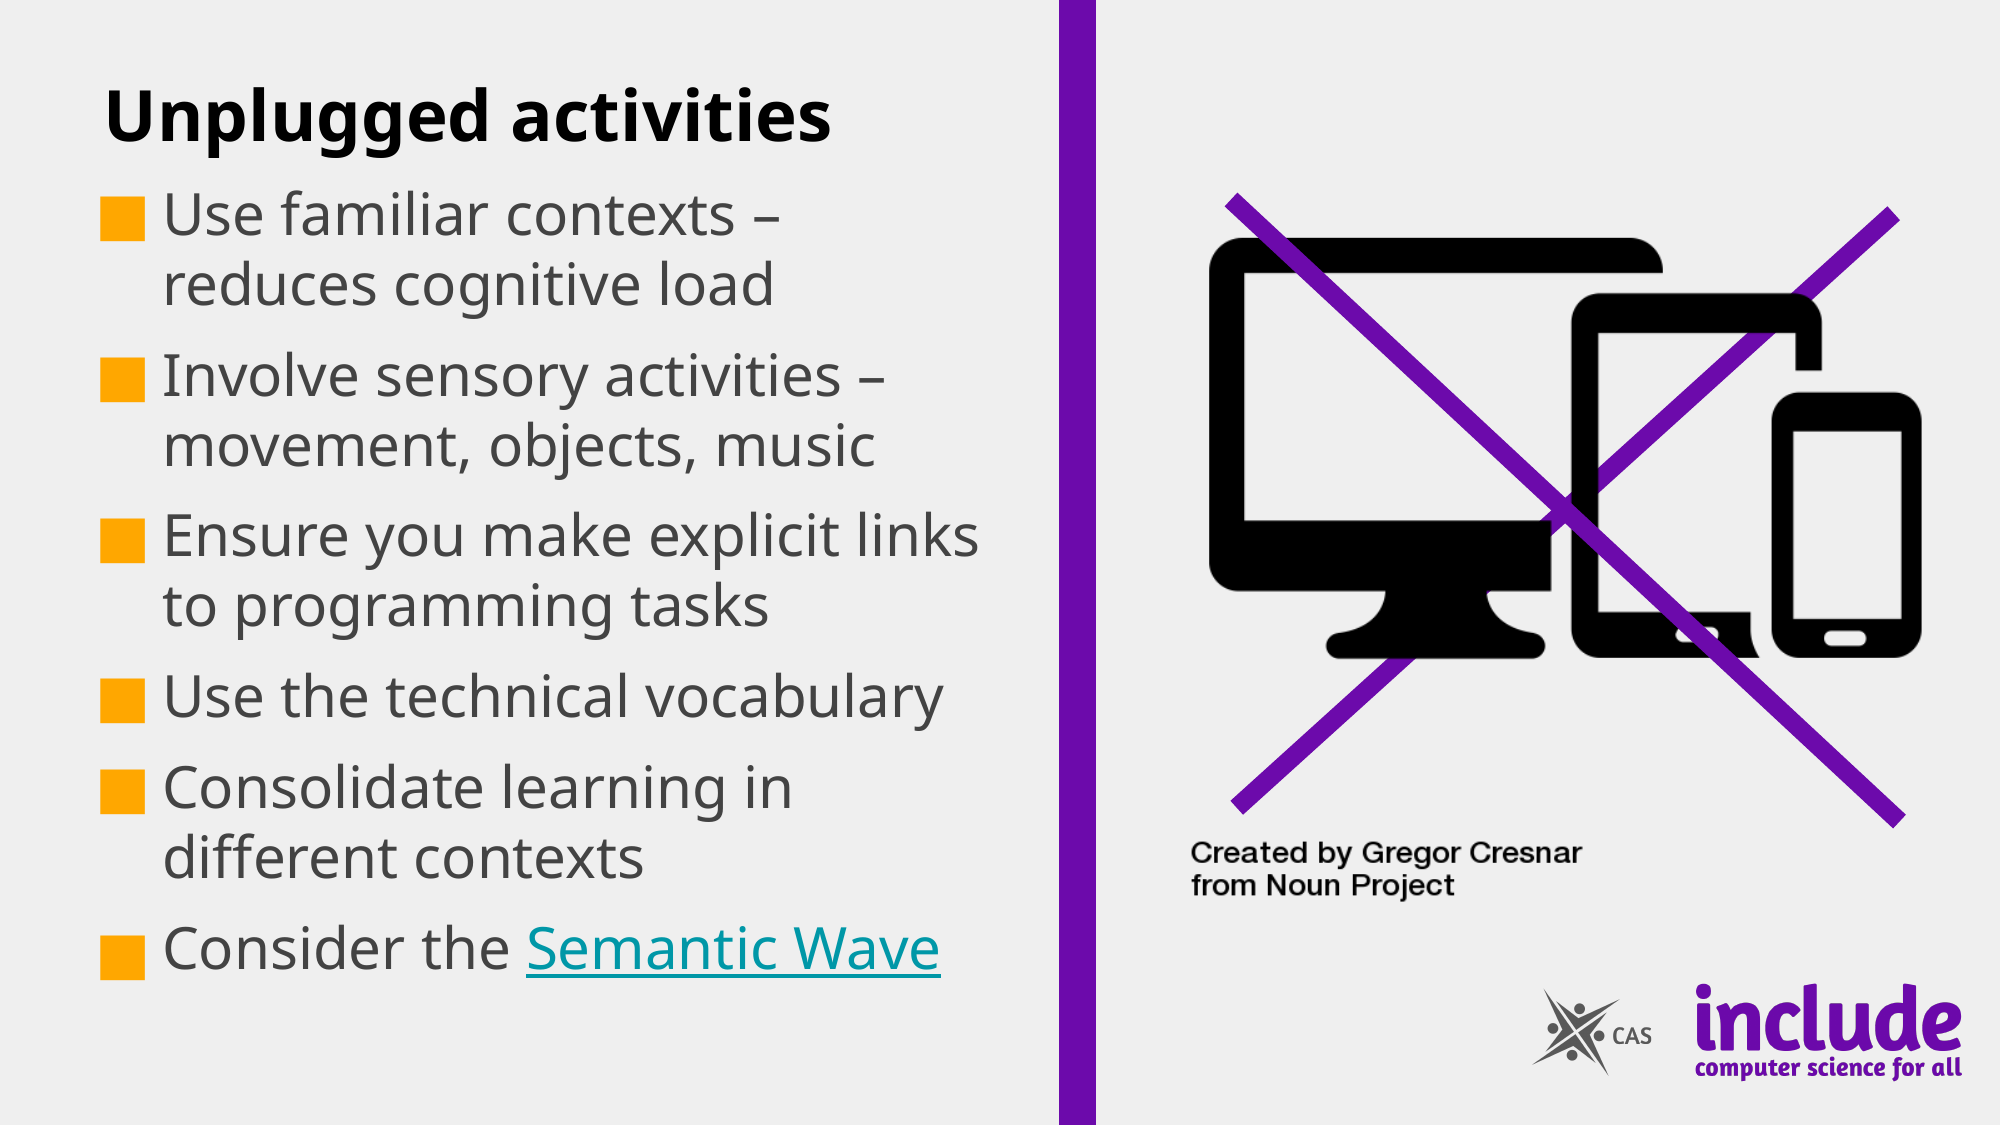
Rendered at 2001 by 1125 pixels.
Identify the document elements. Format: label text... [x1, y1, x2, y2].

picture [1693, 981, 1965, 1086]
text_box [1230, 199, 1900, 822]
title Unplugged activities Use familiar contexts – reduces cognitive load Involve sensory activities – movement, objects, music Ensure you make explicit links to programming tasks Use the technical vocabulary Consolidate learning in different contexts Consider the Semantic Wave [67, 34, 1013, 1086]
picture [1127, 73, 2001, 948]
picture [1530, 986, 1657, 1081]
